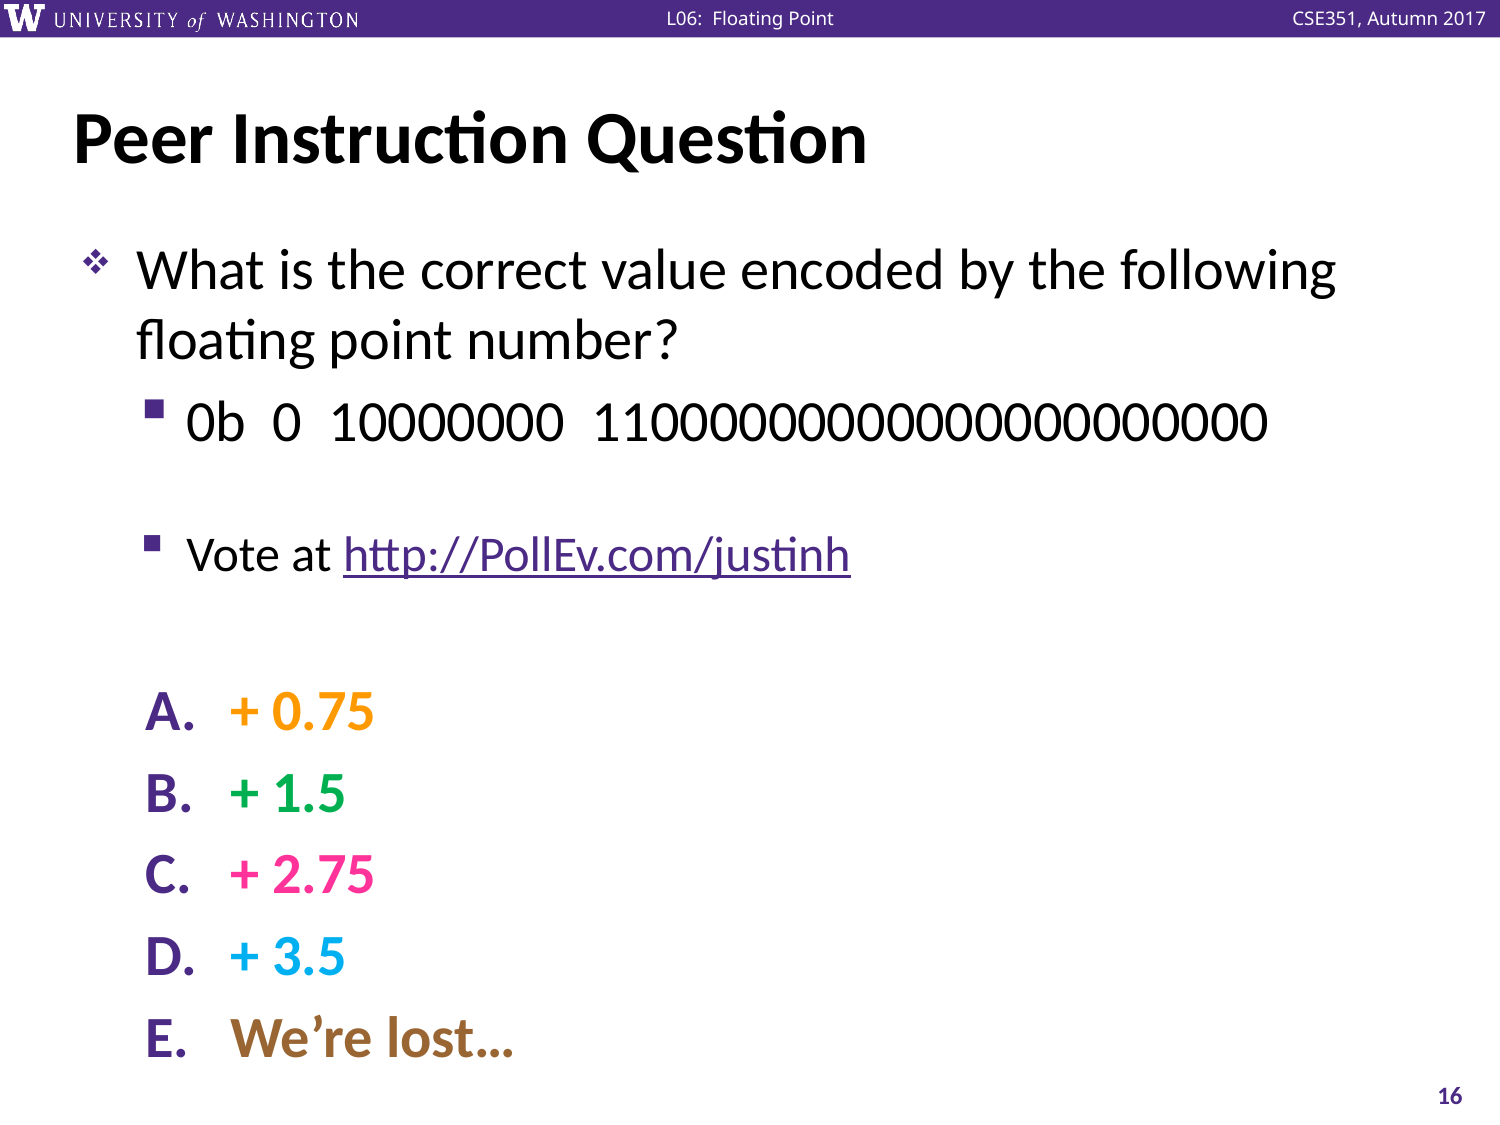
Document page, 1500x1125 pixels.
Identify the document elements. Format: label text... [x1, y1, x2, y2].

title Peer Instruction Question [58, 71, 1438, 197]
slide_number 16 [1400, 1065, 1500, 1125]
picture [4, 4, 358, 32]
list What is the correct value encoded by the following floating point number? 0b 0 10000000 11000000000000000000000 Vote at http://PollEv.com/justinh + 0.75 + 1.5 + 2.75 + 3.5 We’re lost… [64, 223, 1438, 1040]
